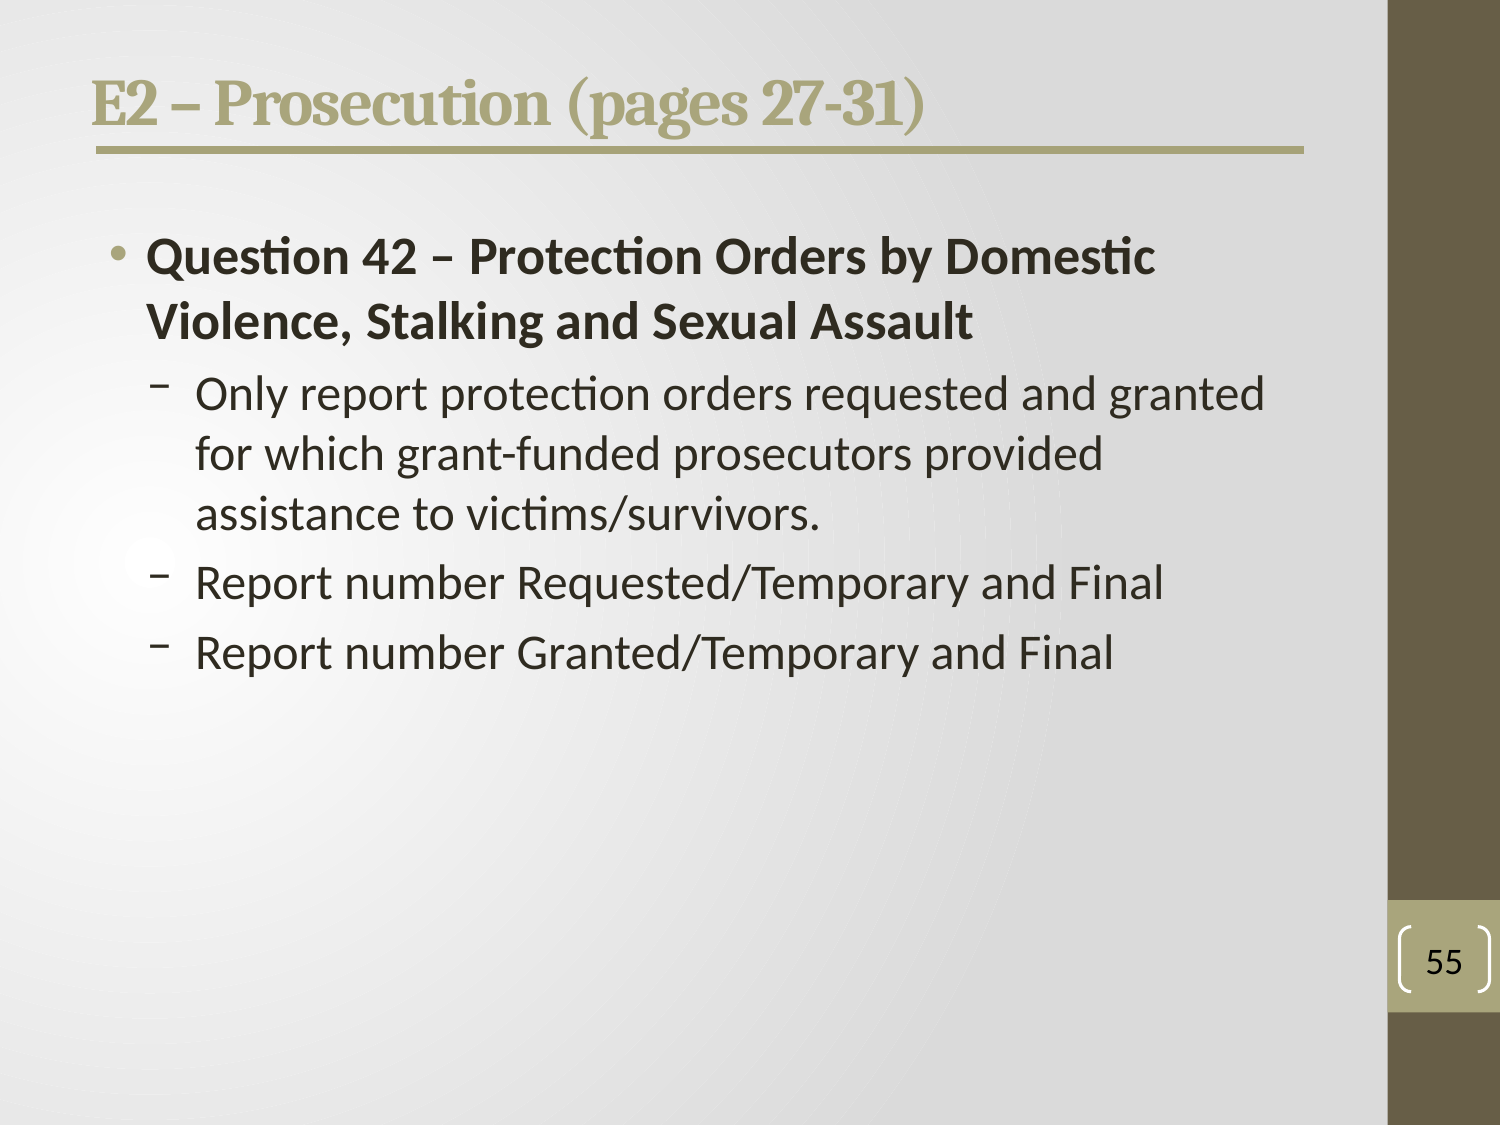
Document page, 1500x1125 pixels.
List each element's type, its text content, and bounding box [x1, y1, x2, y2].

slide_number 55 [1397, 925, 1492, 994]
list Question 42 – Protection Orders by Domestic Violence, Stalking and Sexual Assault Only report protection orders requested and granted for which grant-funded prosecutors provided assistance to victims/survivors. Report number Requested/Temporary and Final Report number Granted/Temporary and Final [75, 212, 1325, 1050]
title E2 – Prosecution (pages 27-31) [75, 45, 1325, 212]
